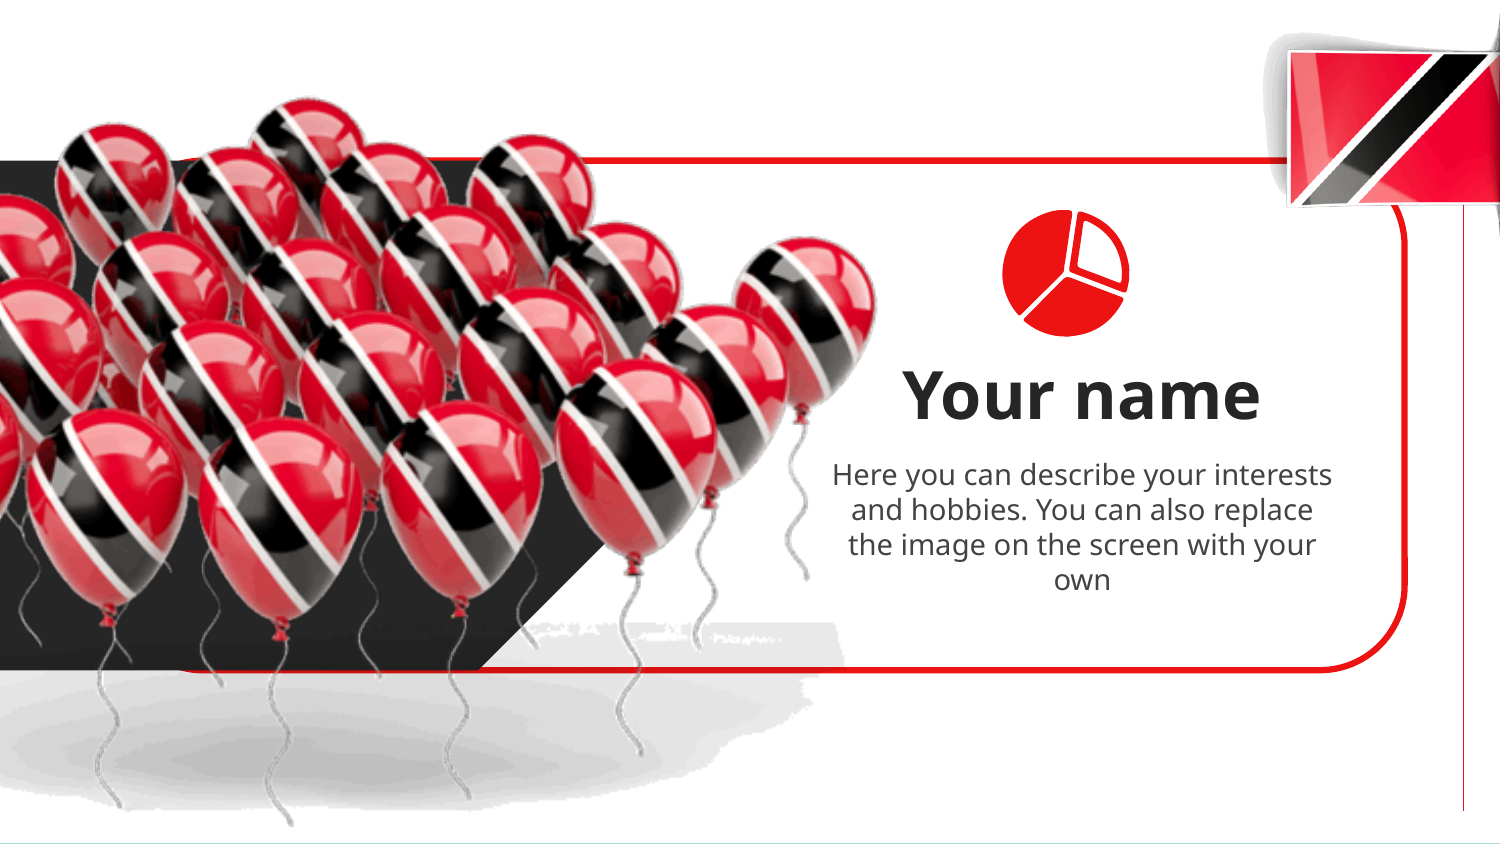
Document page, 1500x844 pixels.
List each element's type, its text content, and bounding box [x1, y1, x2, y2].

text_box [1023, 277, 1124, 337]
title Your name [955, 345, 1405, 440]
text_box [1002, 210, 1073, 316]
text_box [955, 159, 1406, 672]
text_box [1069, 211, 1130, 293]
picture [1232, 0, 1500, 265]
subtitle Here you can describe your interests and hobbies. You can also replace the image on the screen with your own [955, 439, 1349, 613]
picture [0, 51, 955, 844]
